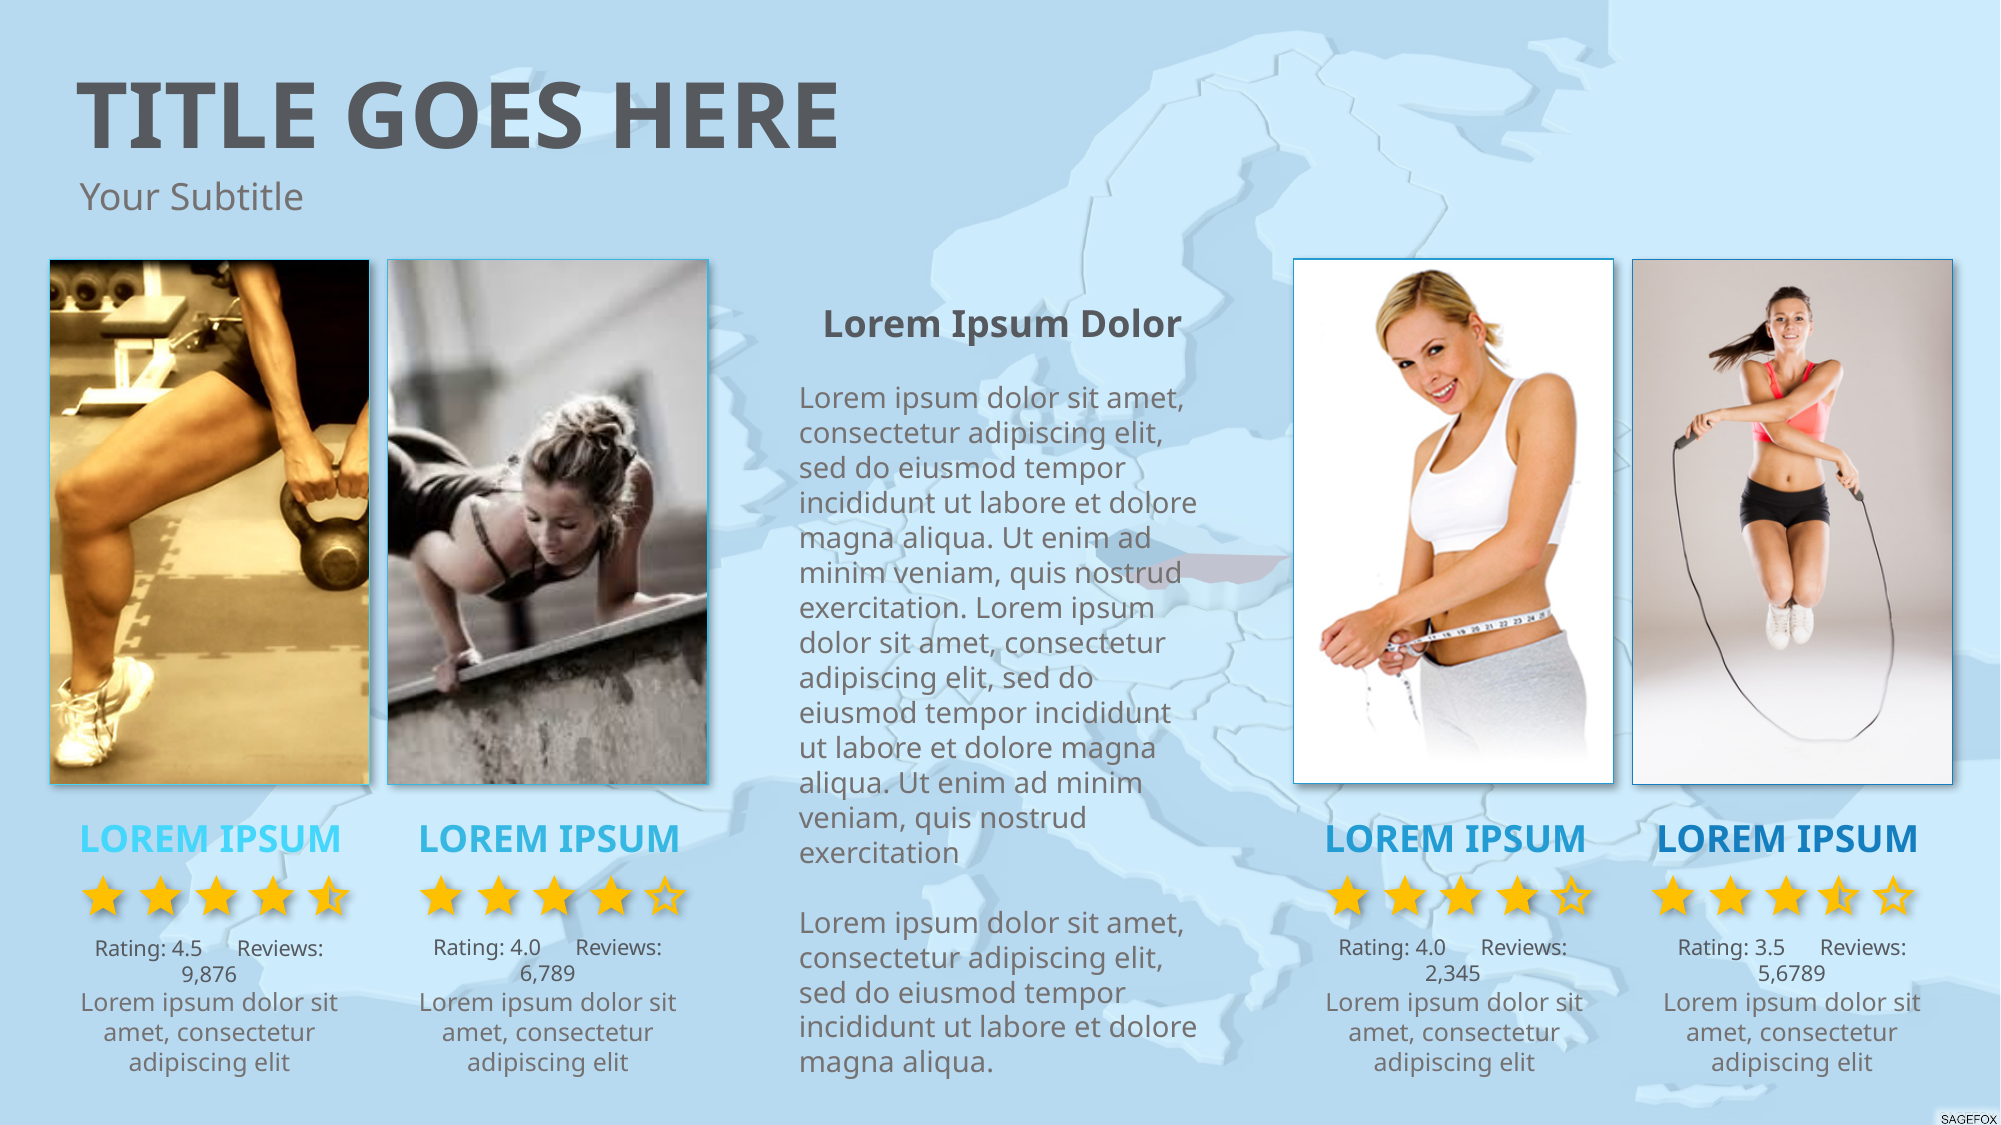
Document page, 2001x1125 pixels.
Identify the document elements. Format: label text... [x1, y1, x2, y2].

text_box Rating: 4.0 Reviews: 6,789 [387, 926, 709, 994]
text_box [477, 874, 520, 916]
text_box [1495, 874, 1539, 916]
text_box [1292, 258, 1614, 785]
text_box [1709, 874, 1752, 916]
text_box Rating: 3.5 Reviews: 5,6789 [1632, 926, 1953, 994]
text_box [48, 259, 371, 786]
text_box [1817, 874, 1860, 916]
text_box Lorem Ipsum Dolor Lorem ipsum dolor sit amet, consectetur adipiscing elit, sed do eiusmod tempor incididunt ut labore et dolore magna aliqua. Ut enim ad minim veniam, quis nostrud exercitation. Lorem ipsum dolor sit amet, consectetur adipiscing elit, sed do eiusmod tempor incididunt ut labore et dolore magna aliqua. Ut enim ad minim veniam, quis nostrud exercitation Lorem ipsum dolor sit amet, consectetur adipiscing elit, sed do eiusmod tempor incididunt ut labore et dolore magna aliqua. [783, 292, 1221, 1087]
picture [1938, 1114, 1999, 1125]
text_box Lorem ipsum dolor sit amet, consectetur adipiscing elit [49, 994, 370, 1082]
text_box [194, 875, 238, 916]
text_box [139, 875, 182, 916]
text_box [1325, 874, 1369, 916]
text_box [307, 875, 351, 916]
text_box [1383, 874, 1427, 916]
text_box Rating: 4.5 Reviews: 9,876 [49, 926, 370, 994]
text_box [1631, 259, 1953, 786]
text_box [589, 874, 633, 916]
text_box [643, 874, 687, 916]
text_box LOREM IPSUM [60, 810, 361, 866]
text_box [1764, 874, 1808, 916]
text_box LOREM IPSUM [399, 809, 700, 865]
text_box [81, 875, 125, 916]
text_box [1439, 874, 1482, 916]
text_box LOREM IPSUM [1637, 809, 1938, 865]
text_box Lorem ipsum dolor sit amet, consectetur adipiscing elit [1294, 981, 1615, 1081]
text_box [1651, 874, 1695, 916]
text_box Lorem ipsum dolor sit amet, consectetur adipiscing elit [1632, 994, 1953, 1081]
text_box Lorem ipsum dolor sit amet, consectetur adipiscing elit [387, 994, 709, 1081]
text_box [1872, 874, 1915, 916]
text_box [251, 875, 295, 916]
text_box [387, 259, 709, 786]
text_box [1550, 874, 1593, 916]
text_box [419, 874, 463, 916]
text_box Rating: 4.0 Reviews: 2,345 [1293, 926, 1614, 994]
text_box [60, 49, 1020, 227]
text_box [532, 874, 576, 916]
text_box LOREM IPSUM [1305, 809, 1606, 865]
